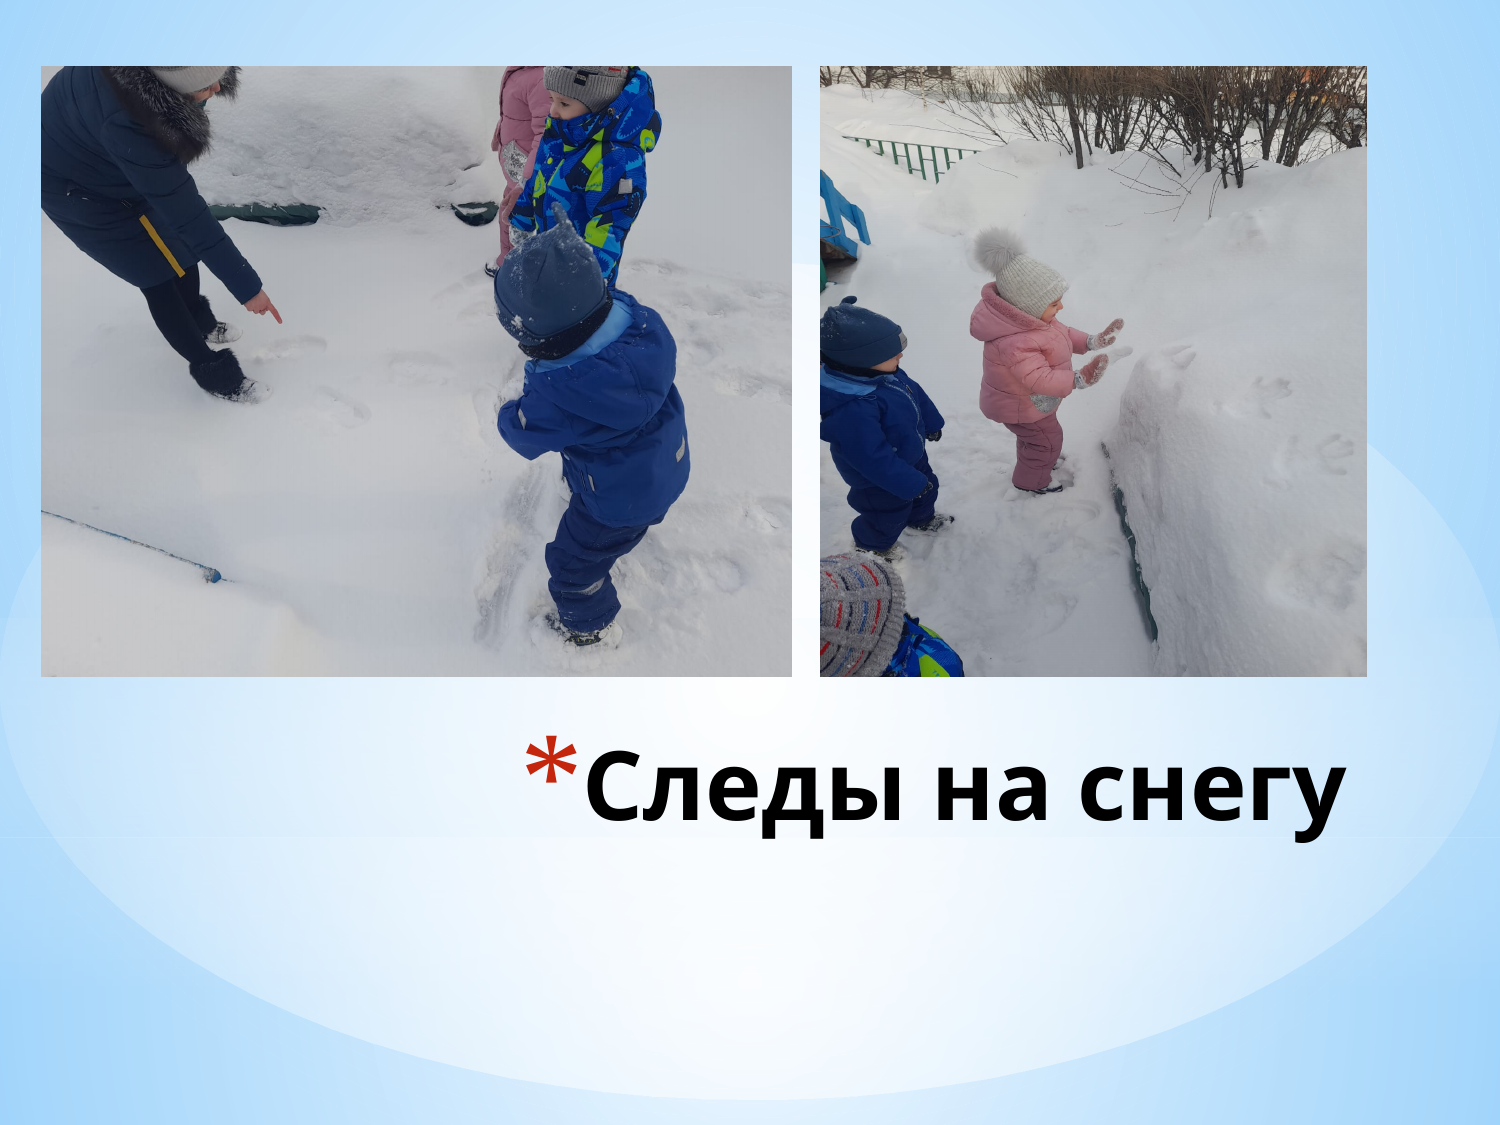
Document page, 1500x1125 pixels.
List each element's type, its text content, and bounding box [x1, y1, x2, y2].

title Следы на снегу [294, 717, 1363, 905]
picture [820, 66, 1367, 677]
picture [40, 66, 792, 677]
